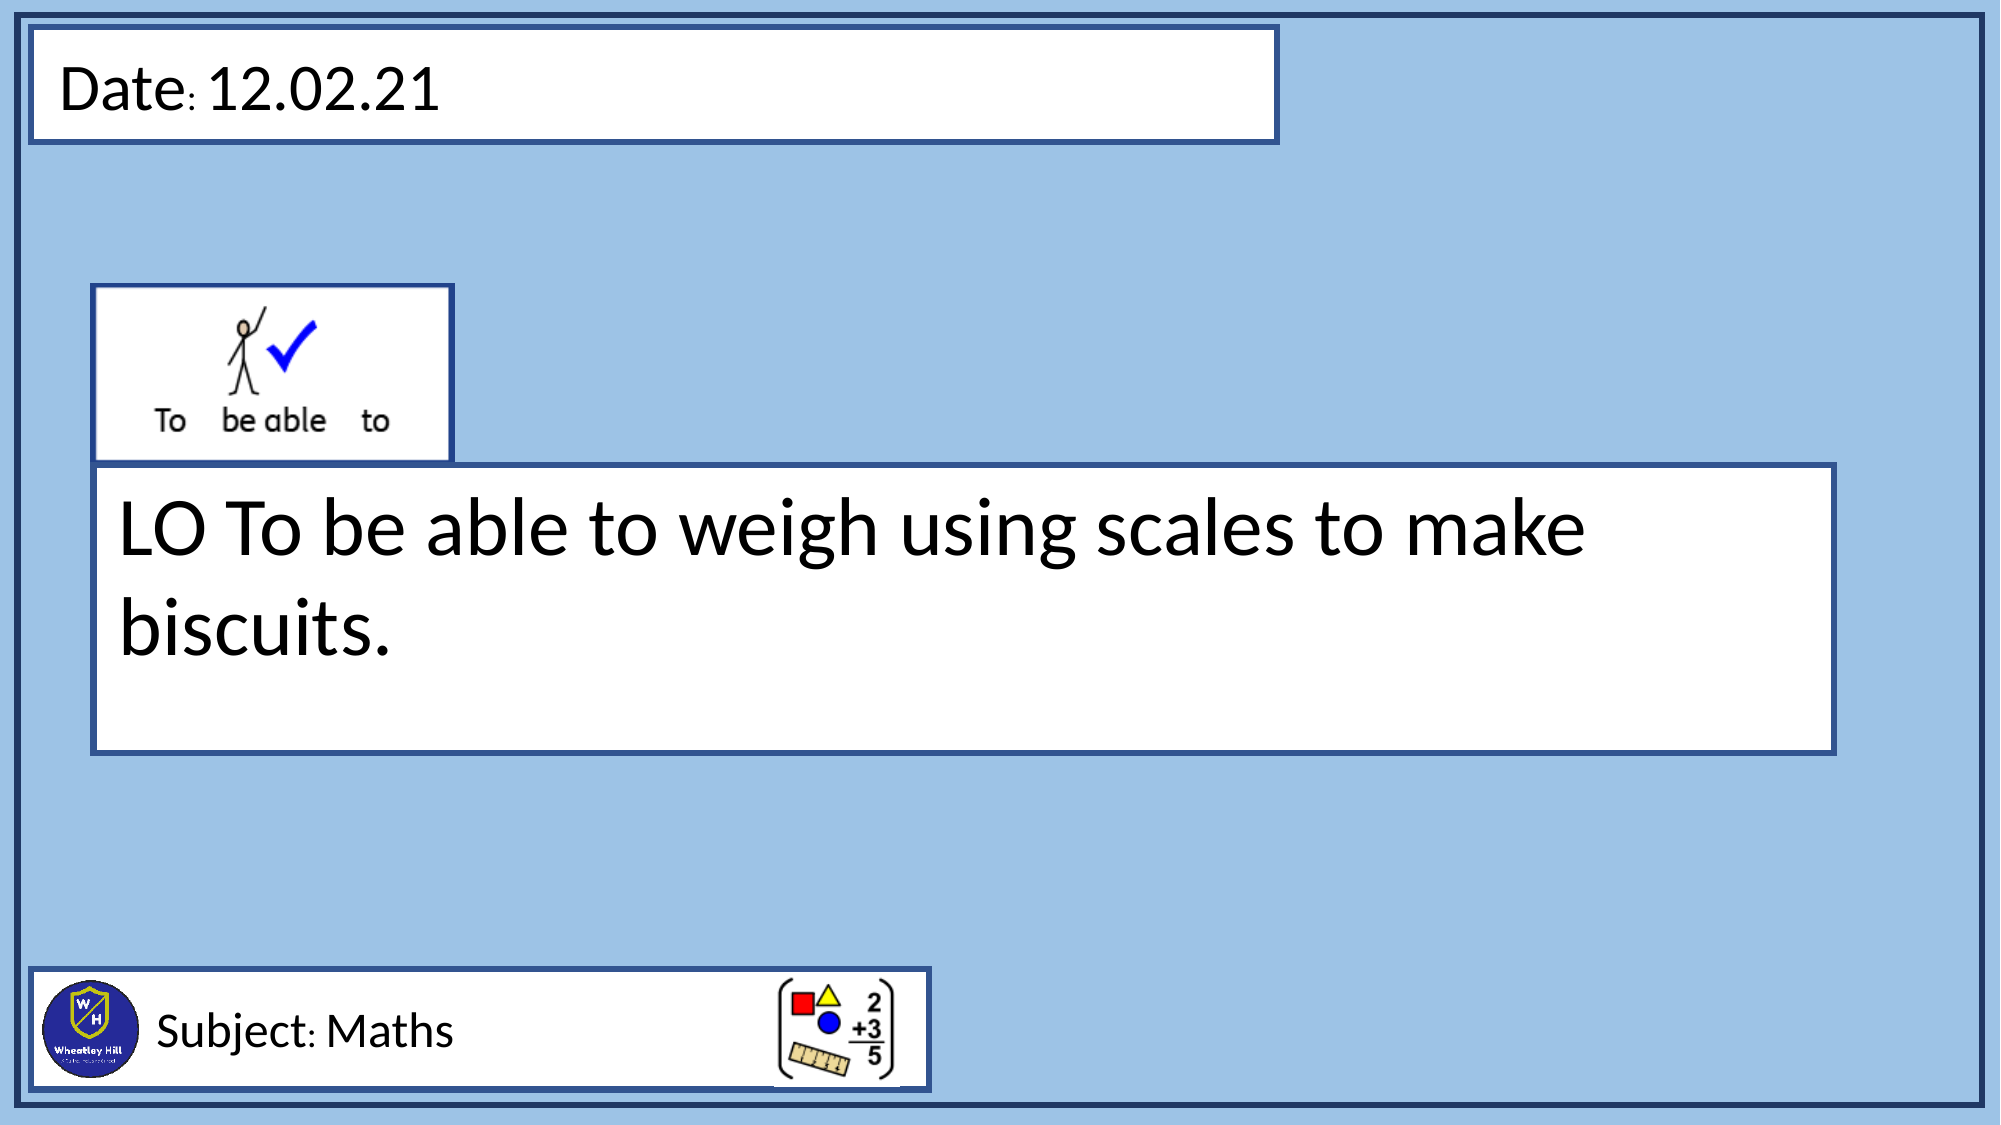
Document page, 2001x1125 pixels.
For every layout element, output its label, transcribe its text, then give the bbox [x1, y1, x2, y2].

picture [90, 283, 455, 465]
text_box [16, 14, 1983, 1106]
picture [774, 974, 900, 1087]
picture [42, 980, 142, 1079]
text_box LO To be able to weigh using scales to make biscuits. [104, 464, 1816, 680]
text_box Date: 12.02.21 [44, 36, 1264, 132]
text_box [30, 968, 930, 1091]
text_box [30, 26, 1278, 143]
text_box Subject: Maths [142, 989, 774, 1065]
text_box [92, 464, 1835, 754]
